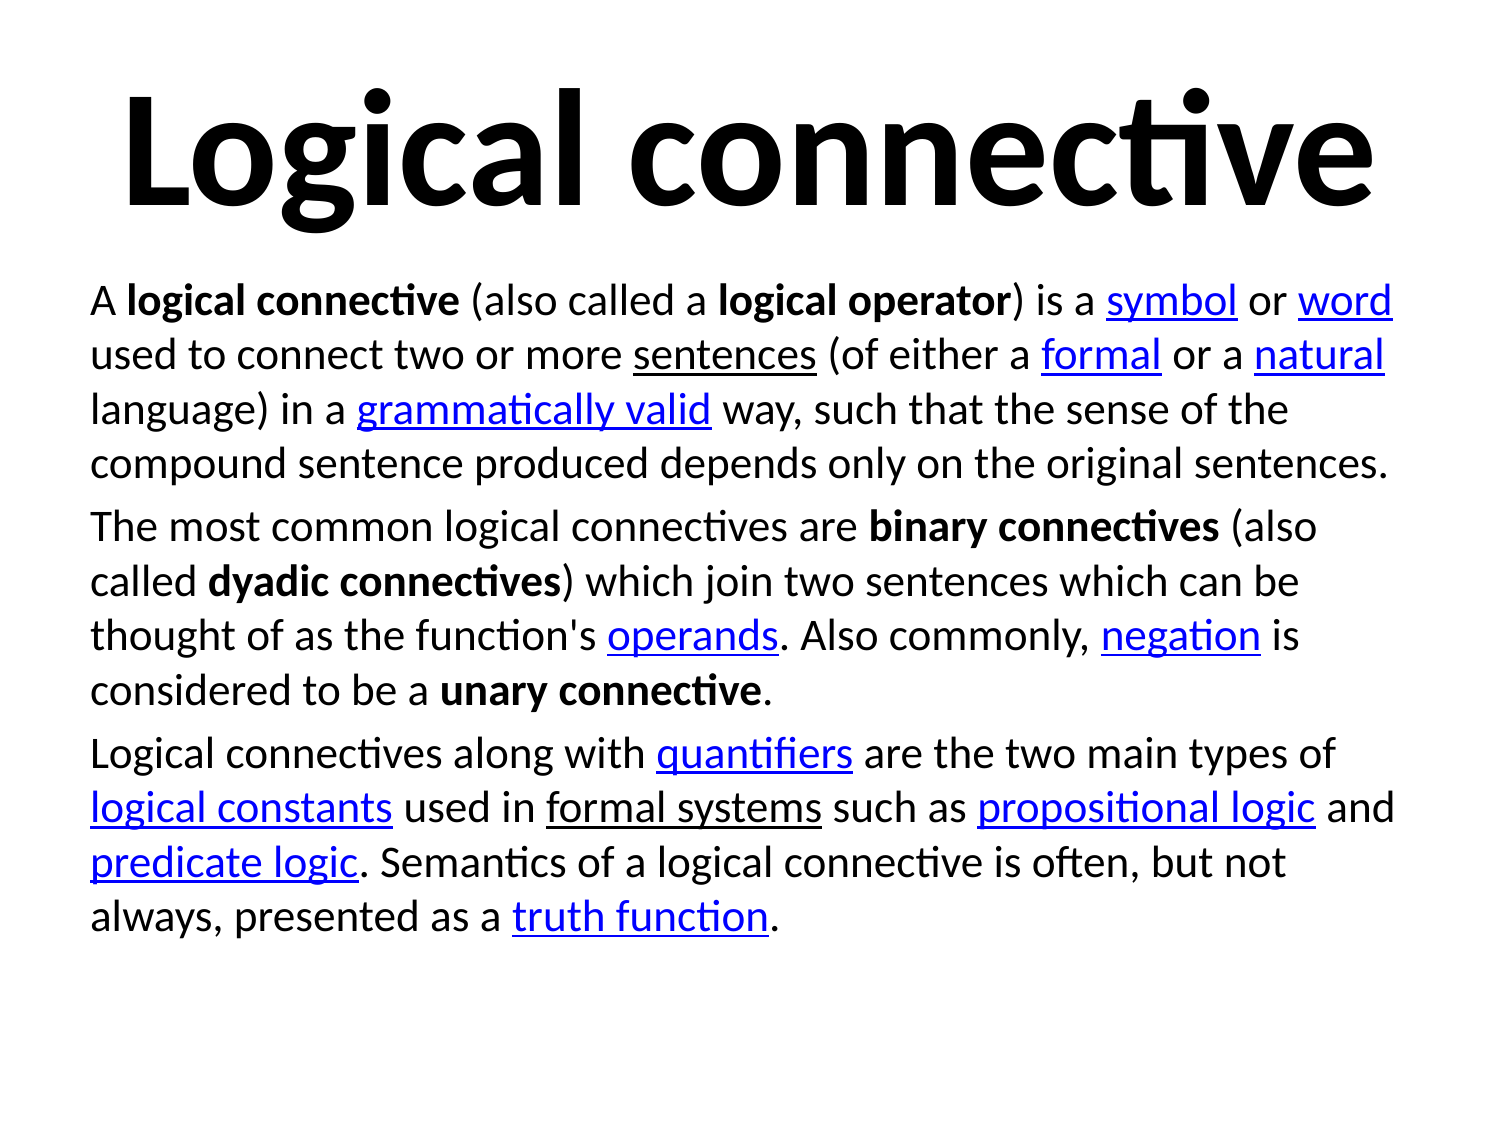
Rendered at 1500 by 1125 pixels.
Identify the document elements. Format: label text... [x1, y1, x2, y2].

title Logical connective [75, 45, 1425, 233]
list A logical connective (also called a logical operator) is a symbol or word used to connect two or more sentences (of either a formal or a natural language) in a grammatically valid way, such that the sense of the compound sentence produced depends only on the original sentences. The most common logical connectives are binary connectives (also called dyadic connectives) which join two sentences which can be thought of as the function's operands. Also commonly, negation is considered to be a unary connective. Logical connectives along with quantifiers are the two main types of logical constants used in formal systems such as propositional logic and predicate logic. Semantics of a logical connective is often, but not always, presented as a truth function. [75, 262, 1425, 1005]
